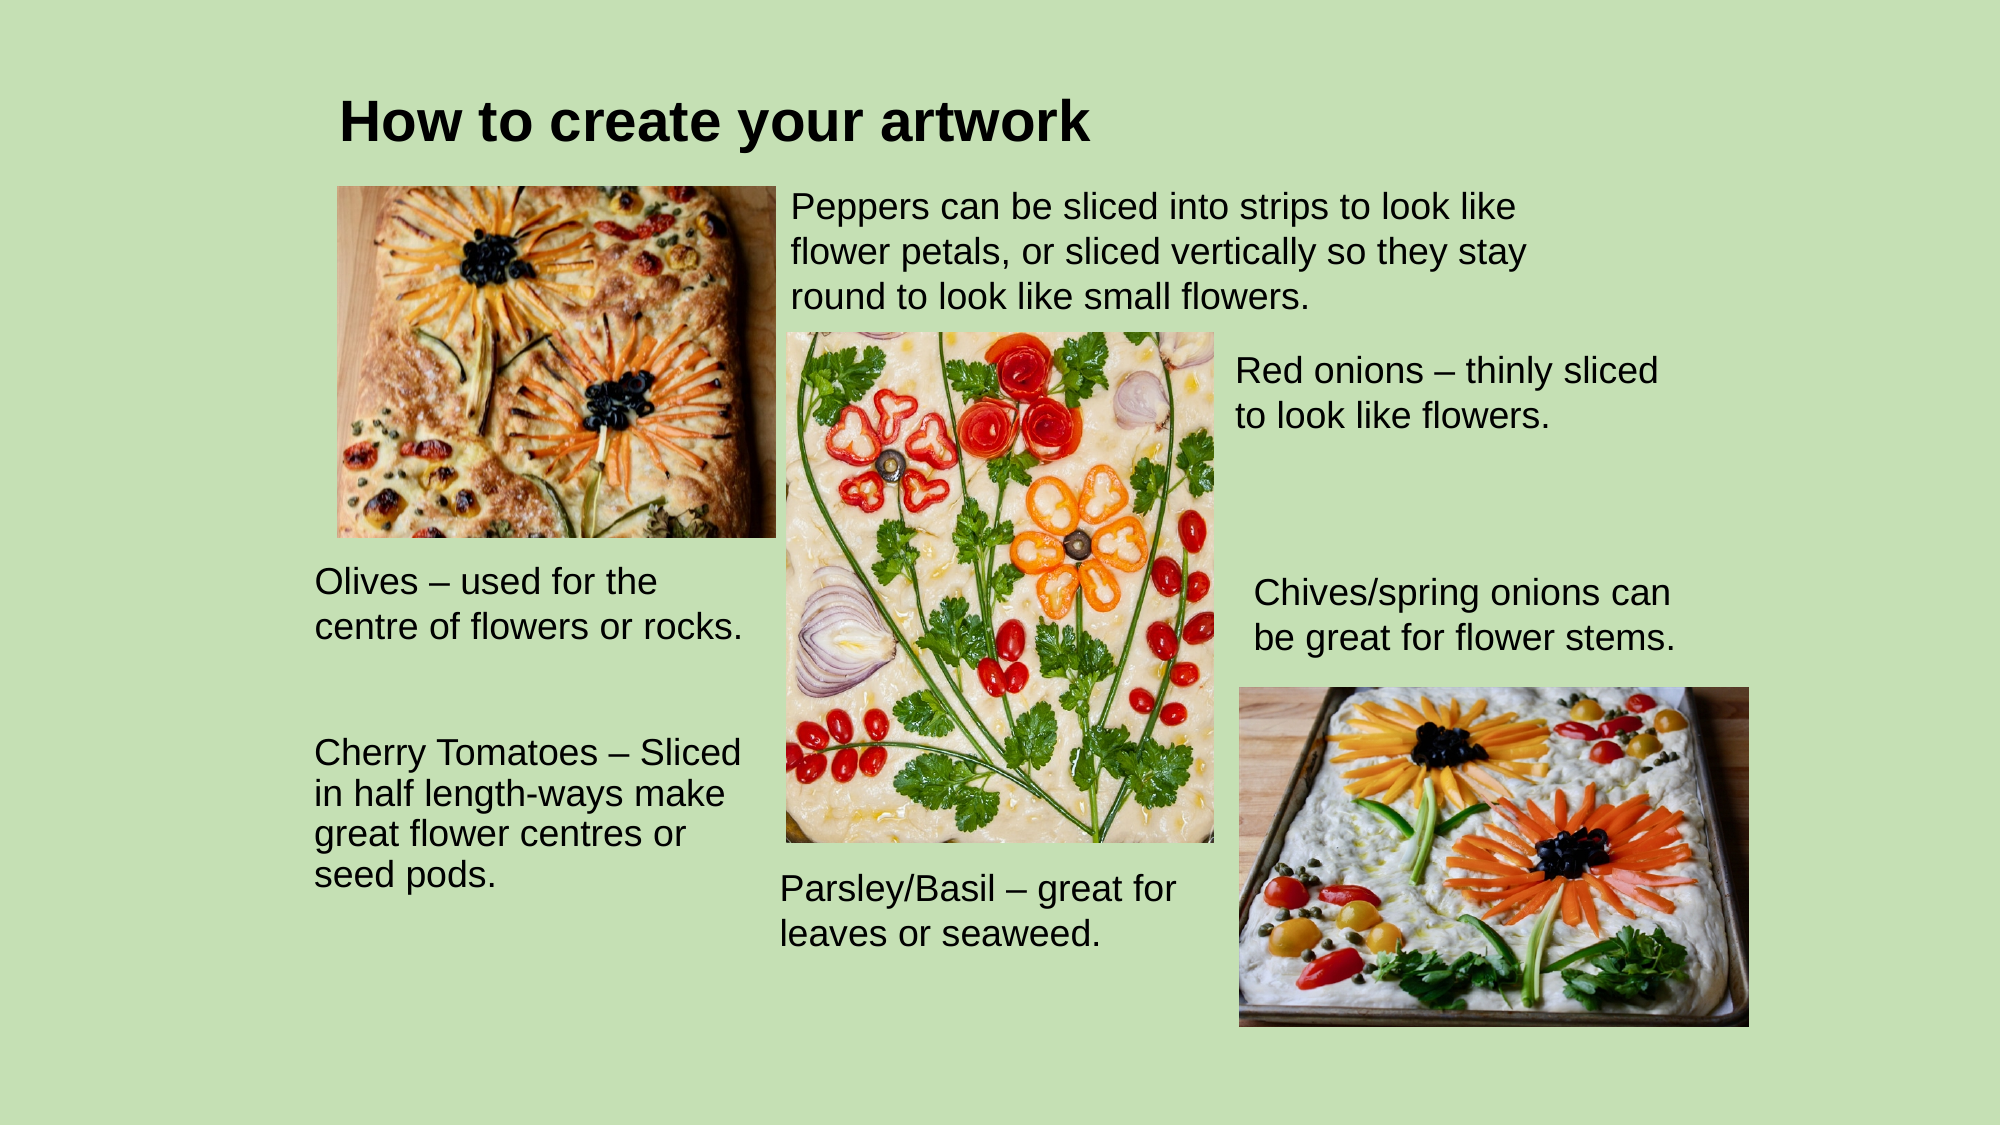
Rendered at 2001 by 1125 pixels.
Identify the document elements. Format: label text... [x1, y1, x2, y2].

picture [1239, 687, 1749, 1027]
text_box How to create your artwork [324, 76, 1107, 161]
text_box Red onions – thinly sliced to look like flowers. [1219, 338, 1703, 440]
text_box Peppers can be sliced into strips to look like flower petals, or sliced vertically so they stay round to look like small flowers. [775, 174, 1612, 401]
text_box Olives – used for the centre of flowers or rocks. [299, 549, 776, 725]
text_box Parsley/Basil – great for leaves or seaweed. [764, 856, 1194, 958]
picture [337, 186, 776, 538]
text_box Cherry Tomatoes – Sliced in half length-ways make great flower centres or seed pods. [299, 725, 780, 903]
picture [786, 332, 1214, 843]
text_box Chives/spring onions can be great for flower stems. [1238, 560, 1722, 663]
